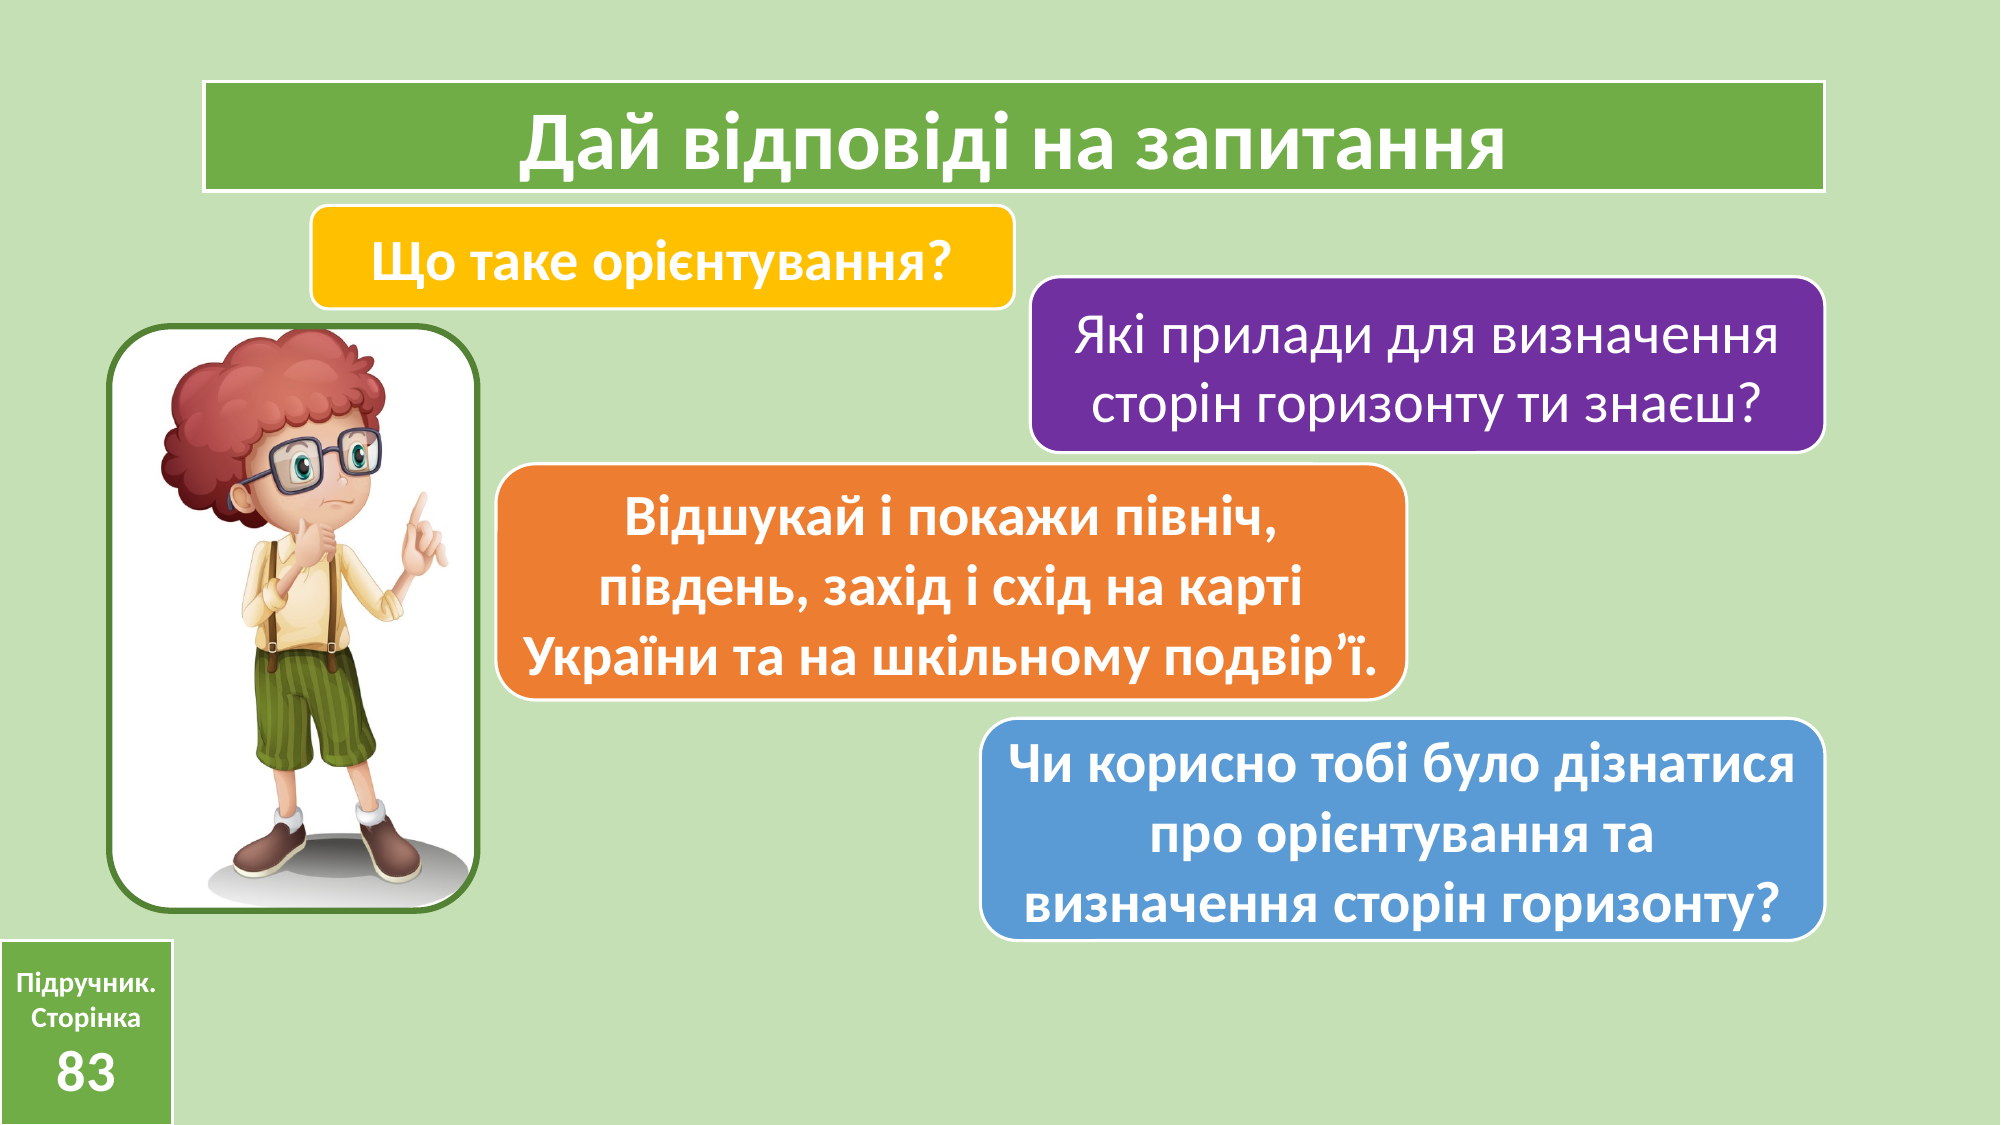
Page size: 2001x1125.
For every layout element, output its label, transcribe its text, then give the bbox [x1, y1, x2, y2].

text_box Дай відповіді на запитання [202, 80, 1826, 193]
text_box Відшукай і покажи північ, південь, захід і схід на карті України та на шкільному подвір’ї. [494, 462, 1409, 702]
text_box Підручник. Сторінка 83 [0, 939, 174, 1125]
text_box Чи корисно тобі було дізнатися про орієнтування та визначення сторін горизонту? [978, 716, 1827, 943]
picture [109, 326, 478, 911]
text_box Які прилади для визначення сторін горизонту ти знаєш? [1028, 275, 1827, 455]
text_box Що таке орієнтування? [309, 203, 1016, 311]
